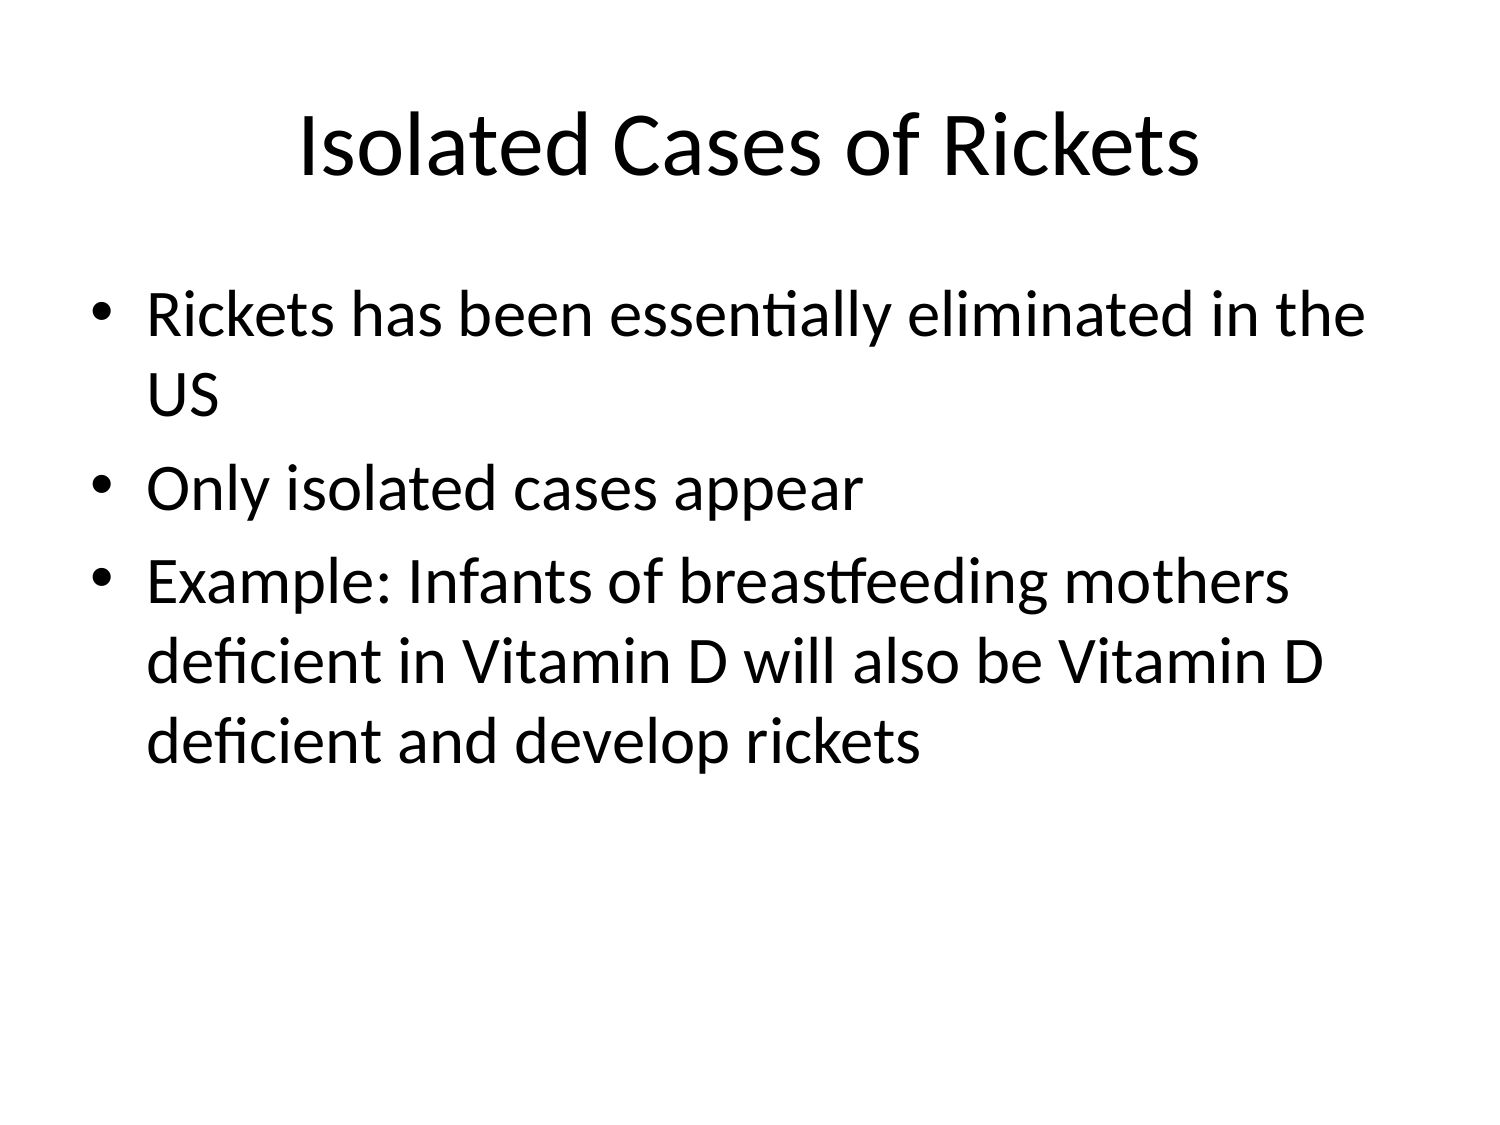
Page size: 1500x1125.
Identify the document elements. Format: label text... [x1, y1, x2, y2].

list Rickets has been essentially eliminated in the US Only isolated cases appear Example: Infants of breastfeeding mothers deficient in Vitamin D will also be Vitamin D deficient and develop rickets [75, 262, 1425, 1005]
title Isolated Cases of Rickets [75, 45, 1425, 233]
